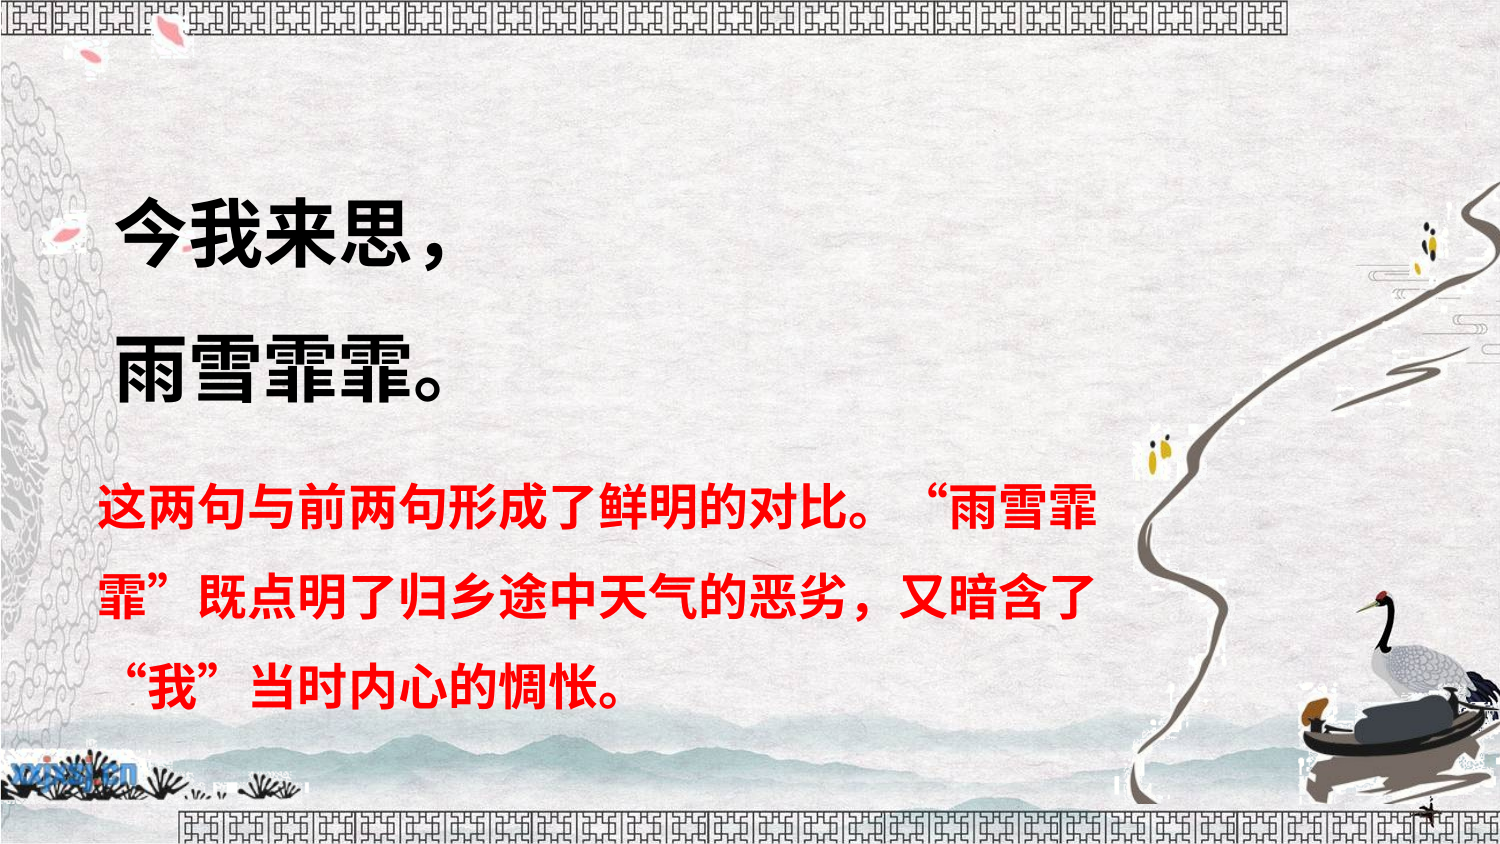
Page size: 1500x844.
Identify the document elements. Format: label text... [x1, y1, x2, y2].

picture [0, 0, 1500, 844]
text_box 这两句与前两句形成了鲜明的对比。“雨雪霏霏”既点明了归乡途中天气的恶劣，又暗含了“我”当时内心的惆怅。 [506, 437, 906, 723]
